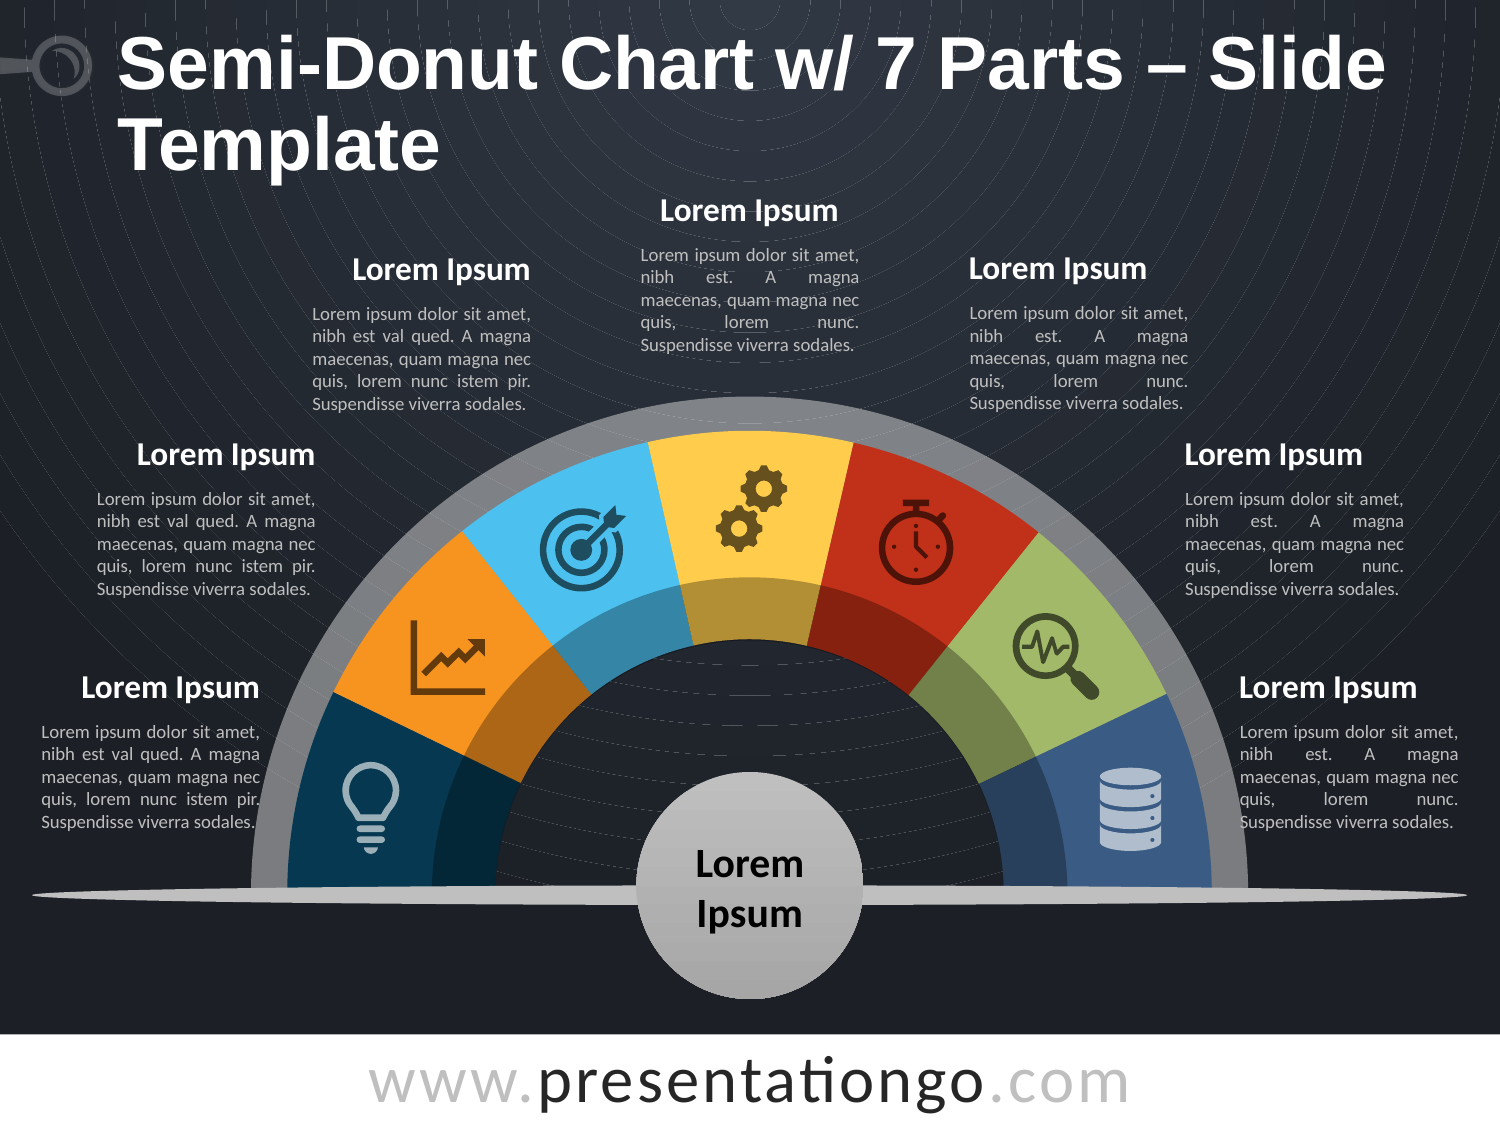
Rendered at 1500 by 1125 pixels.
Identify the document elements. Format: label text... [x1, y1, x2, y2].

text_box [287, 426, 1212, 896]
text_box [311, 238, 531, 423]
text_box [1184, 423, 1404, 608]
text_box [715, 465, 787, 551]
text_box [1212, 706, 1249, 887]
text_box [318, 755, 424, 861]
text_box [1004, 603, 1110, 710]
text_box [1099, 767, 1162, 851]
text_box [863, 489, 969, 595]
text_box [395, 605, 501, 711]
text_box [29, 886, 637, 906]
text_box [640, 179, 860, 364]
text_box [968, 238, 1189, 423]
text_box Lorem Ipsum [636, 896, 864, 1000]
text_box [863, 886, 1471, 906]
text_box [578, 396, 921, 426]
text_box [1239, 656, 1459, 841]
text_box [96, 423, 316, 608]
title Semi-Donut Chart w/ 7 Parts – Slide Template [103, 17, 1397, 139]
text_box [250, 707, 287, 887]
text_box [530, 495, 636, 601]
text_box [40, 656, 261, 841]
